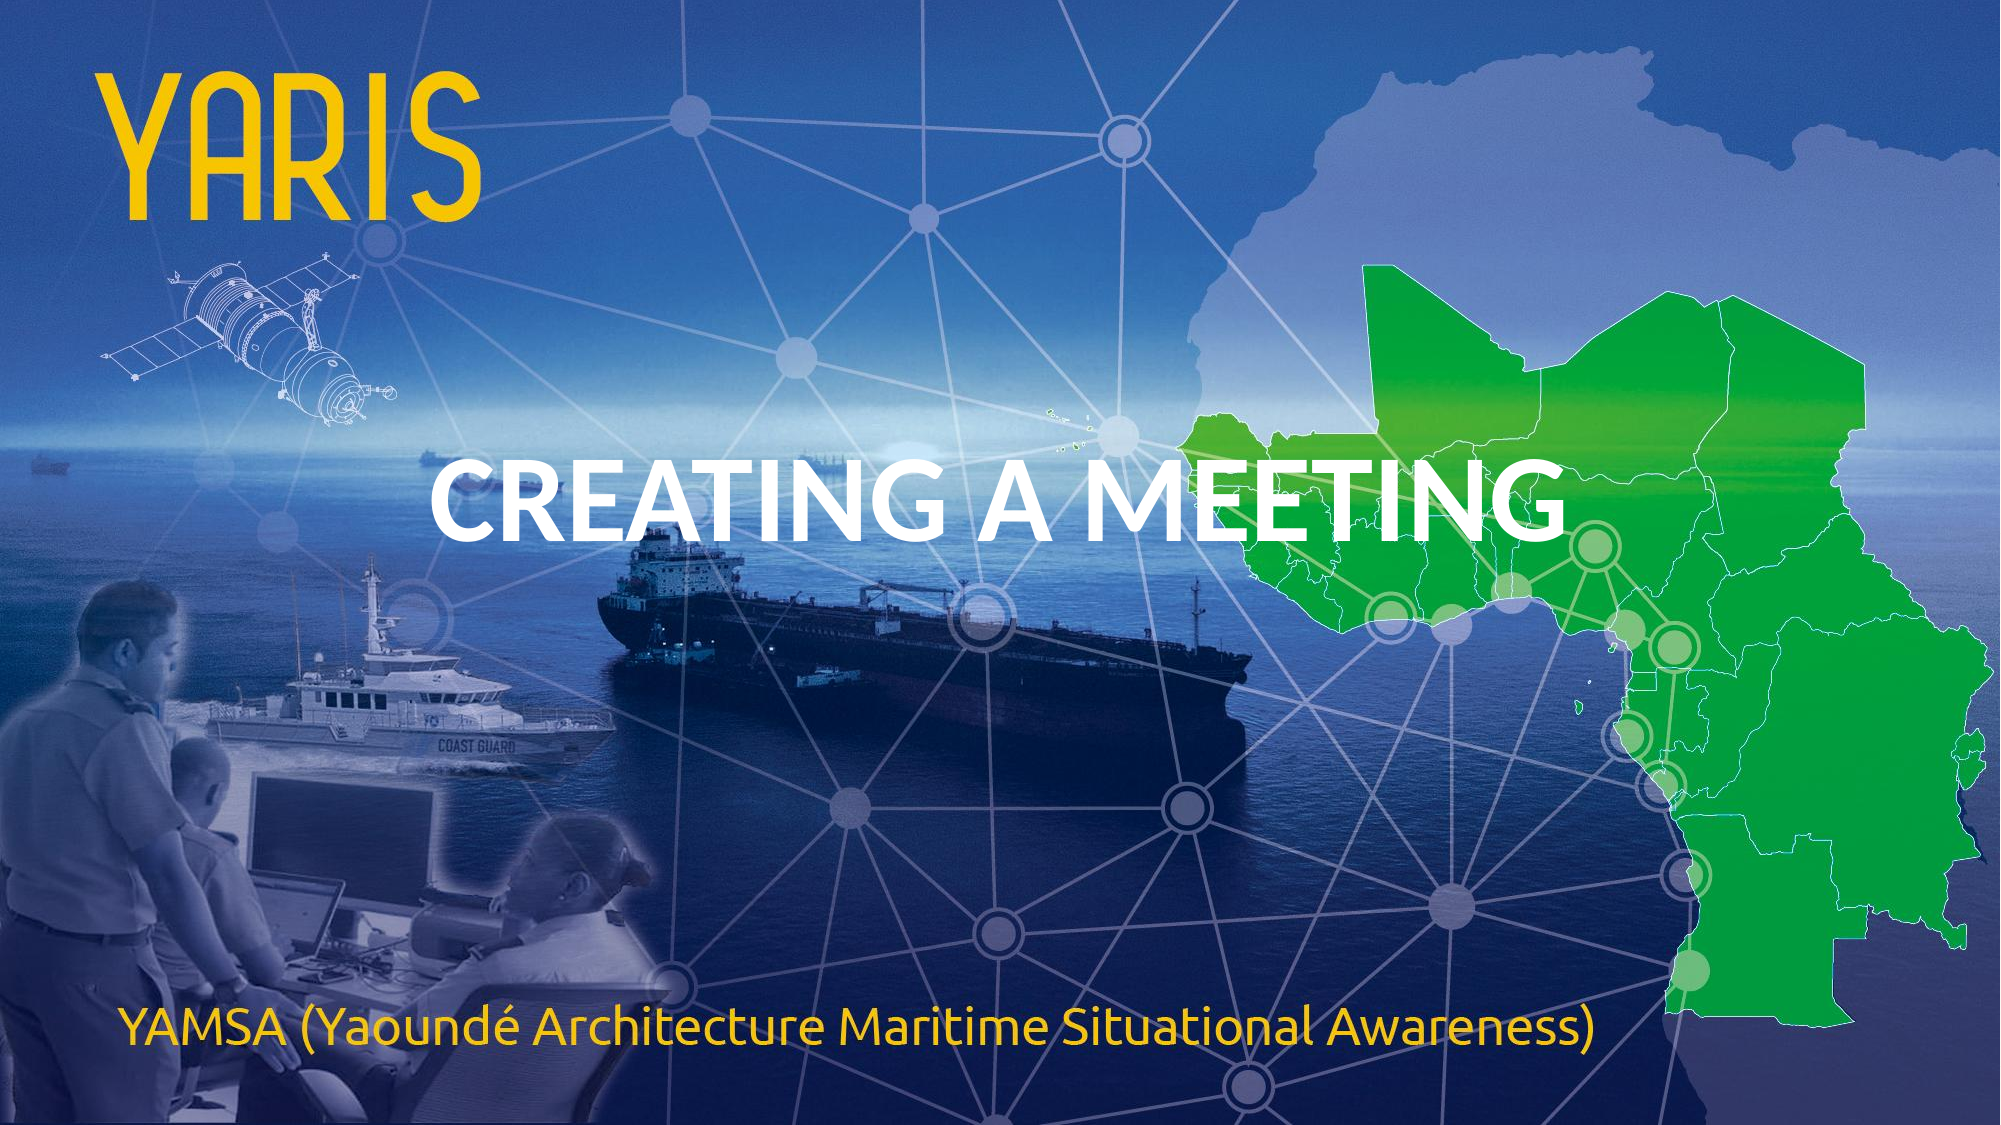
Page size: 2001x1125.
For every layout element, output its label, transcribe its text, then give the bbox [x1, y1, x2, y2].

picture [0, 0, 2001, 1125]
title Creating a meeting [249, 184, 1750, 576]
